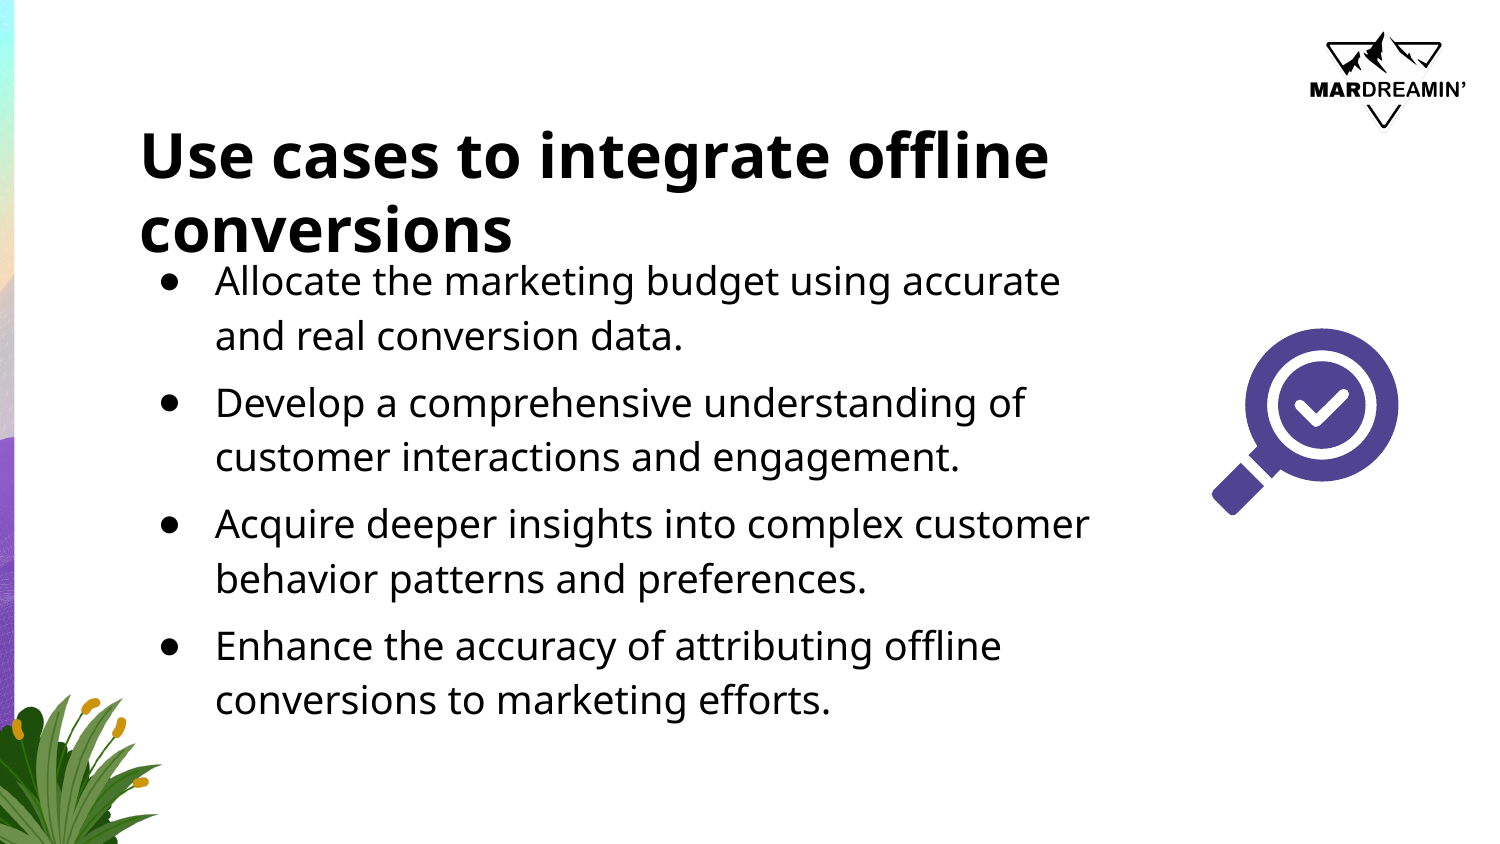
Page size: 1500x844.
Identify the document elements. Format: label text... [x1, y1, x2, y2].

picture [1290, 0, 1479, 180]
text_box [1210, 328, 1399, 516]
text_box Use cases to integrate offline conversions [124, 100, 1448, 223]
picture [0, 0, 166, 844]
text_box Allocate the marketing budget using accurate and real conversion data. Develop a comprehensive understanding of customer interactions and engagement. Acquire deeper insights into complex customer behavior patterns and preferences. Enhance the accuracy of attributing offline conversions to marketing efforts. [124, 233, 1143, 728]
